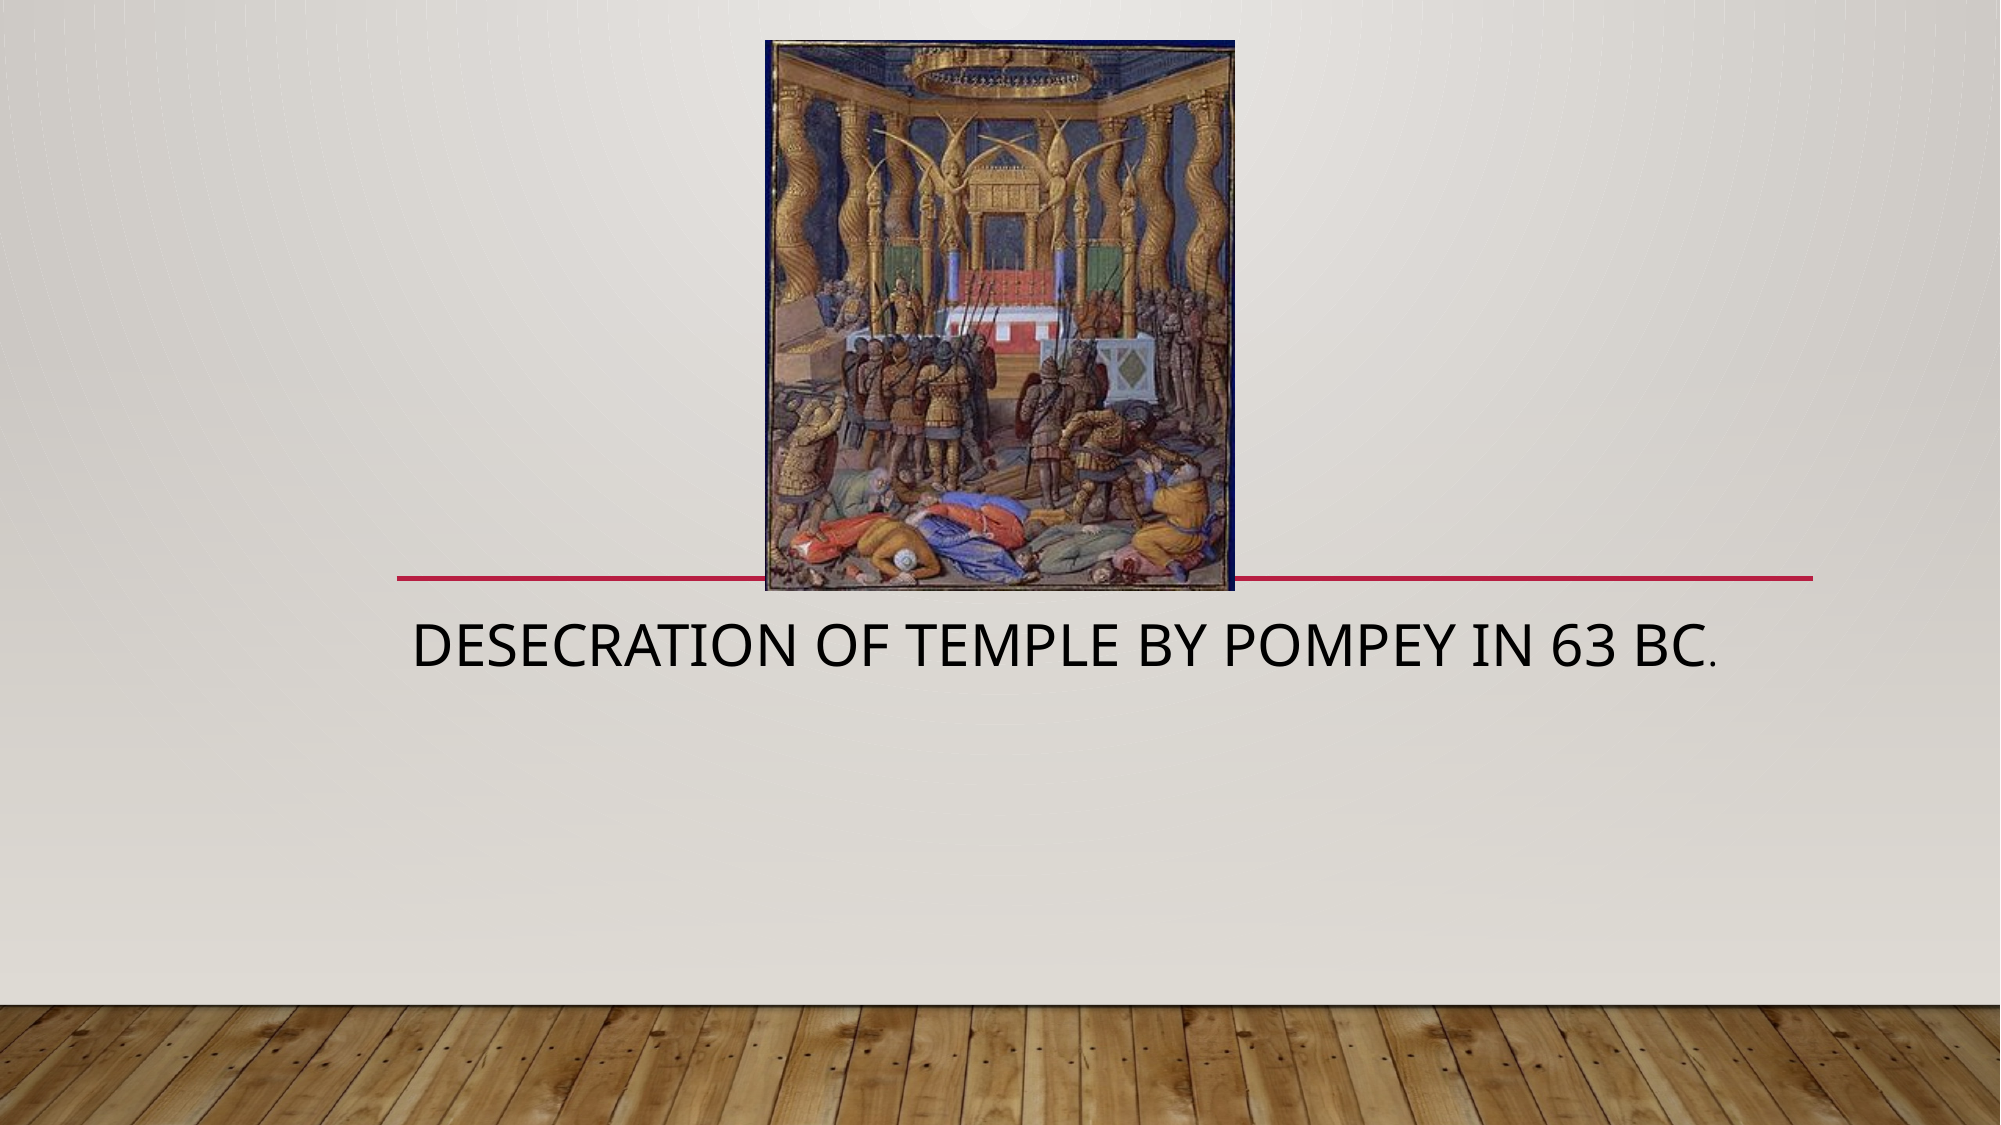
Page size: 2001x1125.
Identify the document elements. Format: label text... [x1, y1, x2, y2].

subtitle Desecration of Temple by Pompey in 63 BC. [396, 579, 1814, 740]
picture [0, 1005, 2000, 1125]
picture [765, 40, 1235, 592]
